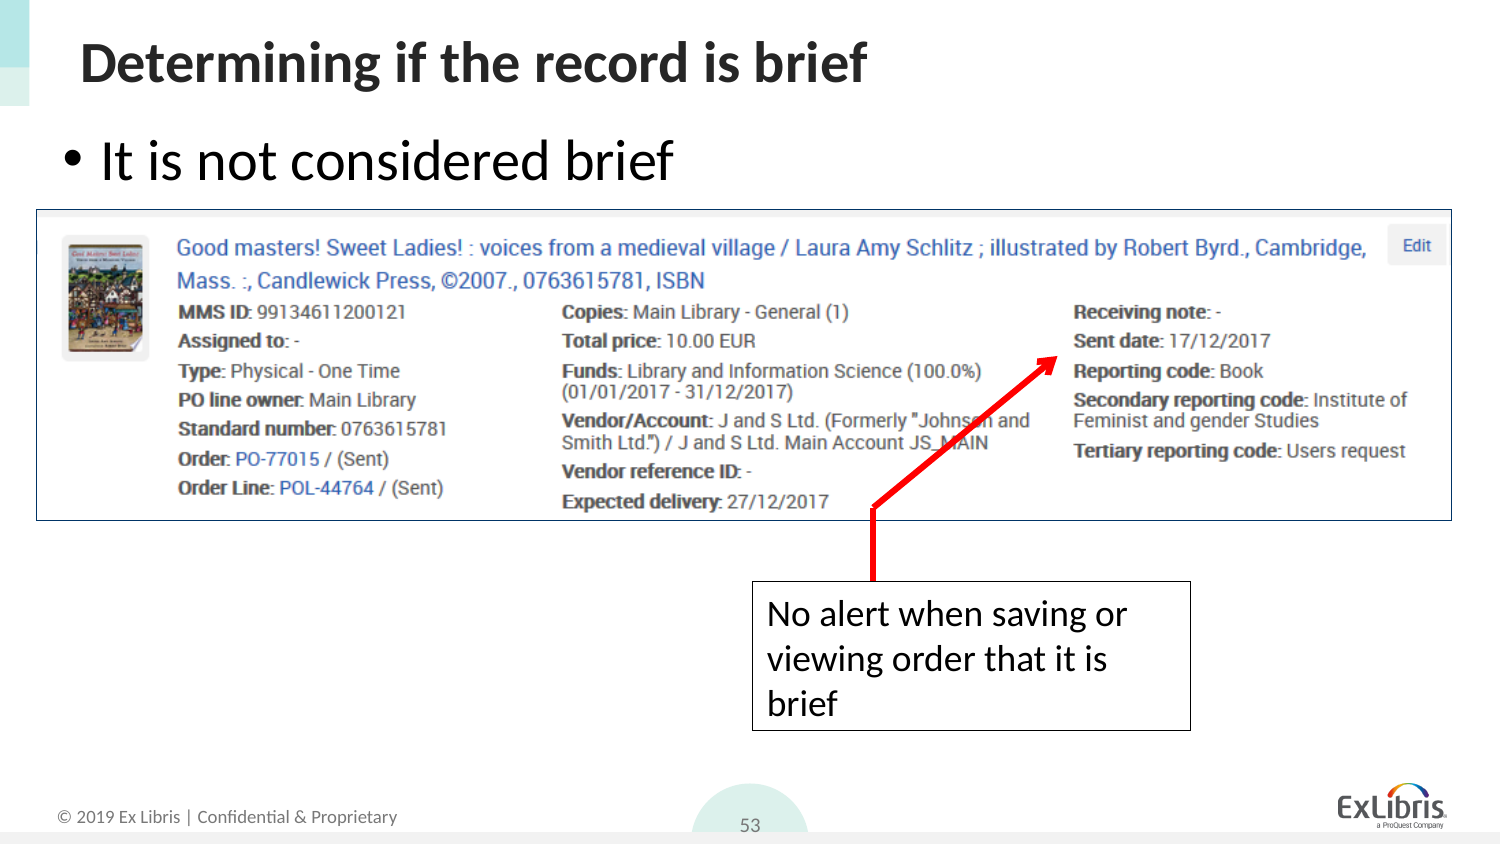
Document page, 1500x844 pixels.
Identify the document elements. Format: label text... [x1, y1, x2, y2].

text_box It is not considered brief [47, 114, 1407, 208]
picture [1338, 783, 1447, 829]
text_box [873, 355, 1058, 508]
slide_number 53 [705, 793, 795, 844]
text_box No alert when saving or viewing order that it is brief [752, 581, 1191, 731]
picture [35, 209, 1453, 521]
title Determining if the record is brief [64, 11, 1447, 107]
